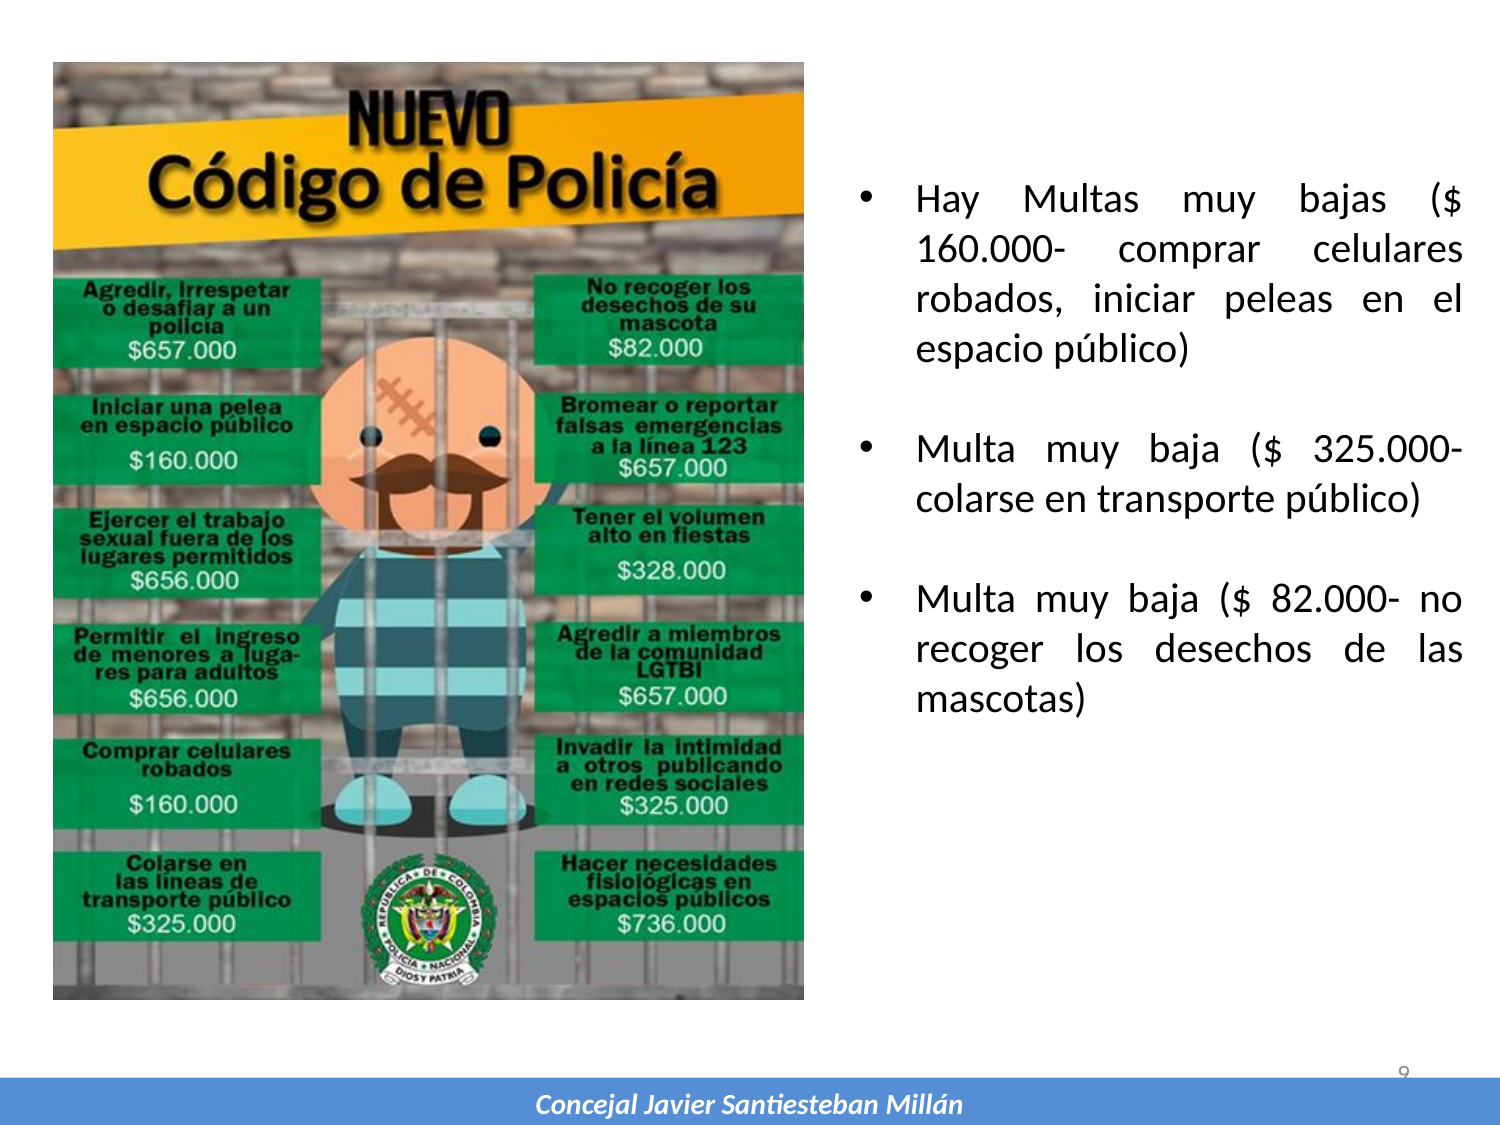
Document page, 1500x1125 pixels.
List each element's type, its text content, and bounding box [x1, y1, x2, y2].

text_box Hay Multas muy bajas ($ 160.000- comprar celulares robados, iniciar peleas en el espacio público) Multa muy baja ($ 325.000-colarse en transporte público) Multa muy baja ($ 82.000- no recoger los desechos de las mascotas) [844, 113, 1479, 779]
picture [52, 61, 804, 1000]
slide_number 9 [1074, 1042, 1425, 1103]
text_box Concejal Javier Santiesteban Millán [0, 1077, 1500, 1125]
